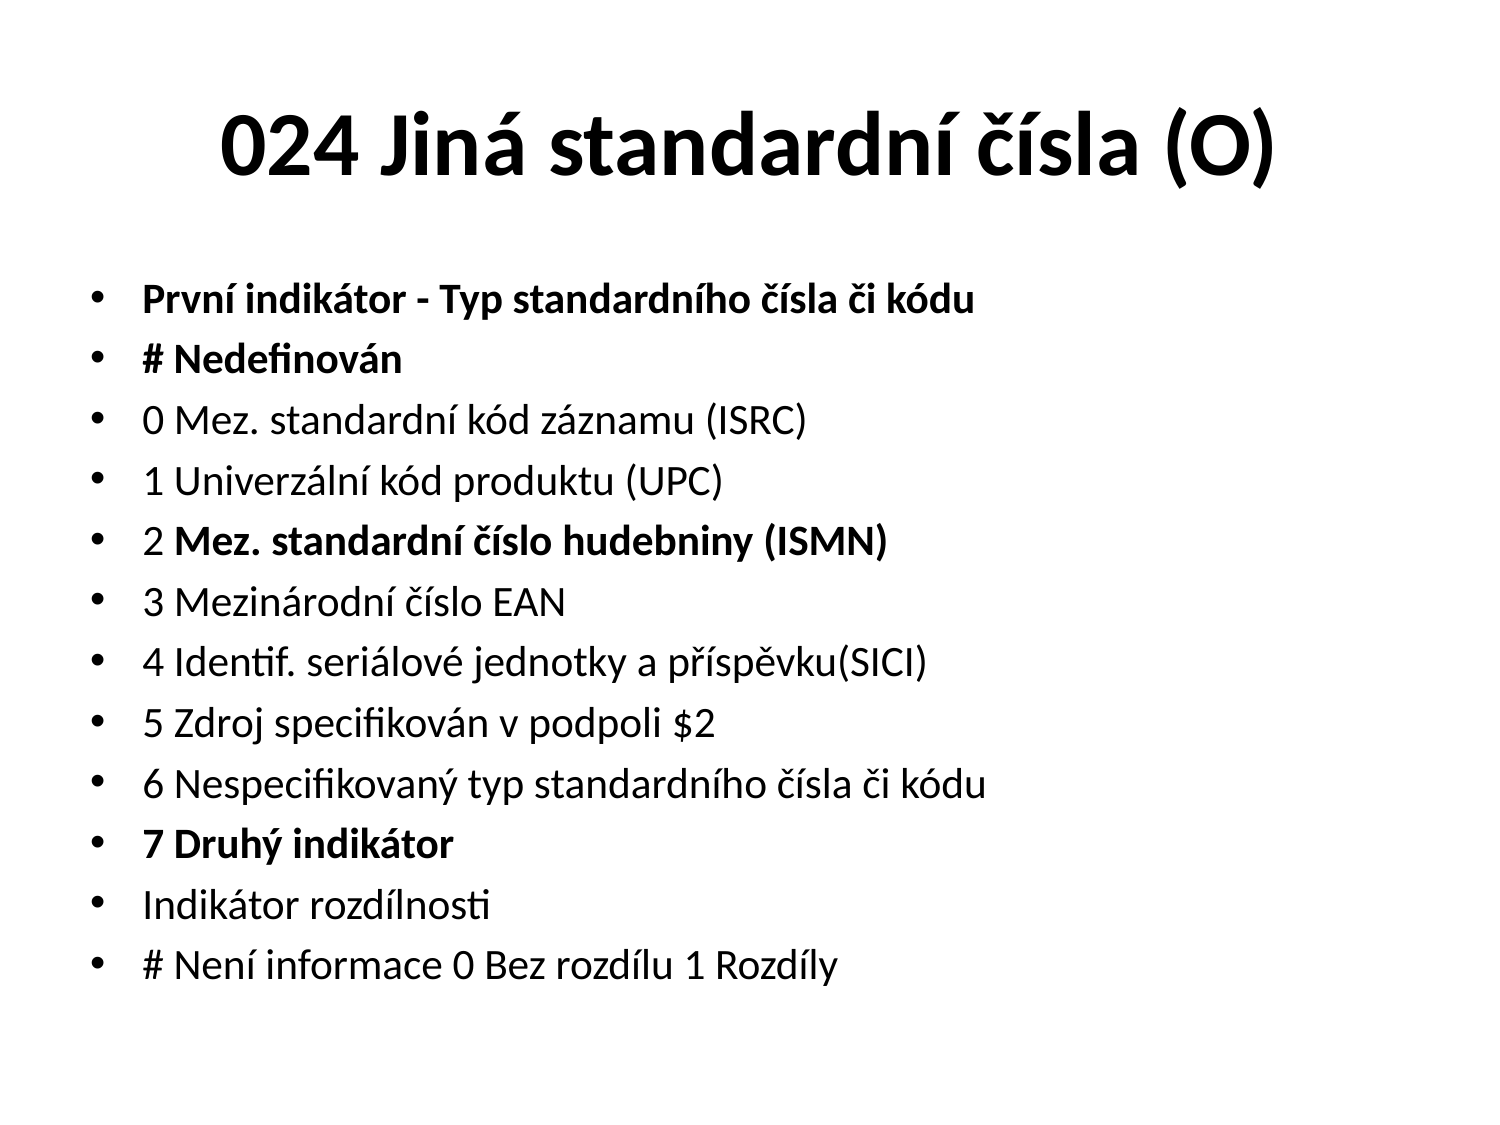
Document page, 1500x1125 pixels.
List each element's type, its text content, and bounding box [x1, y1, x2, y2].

title 024 Jiná standardní čísla (O) [75, 45, 1425, 233]
list První indikátor - Typ standardního čísla či kódu # Nedefinován 0 Mez. standardní kód záznamu (ISRC) 1 Univerzální kód produktu (UPC) 2 Mez. standardní číslo hudebniny (ISMN) 3 Mezinárodní číslo EAN 4 Identif. seriálové jednotky a příspěvku(SICI) 5 Zdroj specifikován v podpoli $2 6 Nespecifikovaný typ standardního čísla či kódu 7 Druhý indikátor Indikátor rozdílnosti # Není informace 0 Bez rozdílu 1 Rozdíly [75, 262, 1425, 1005]
